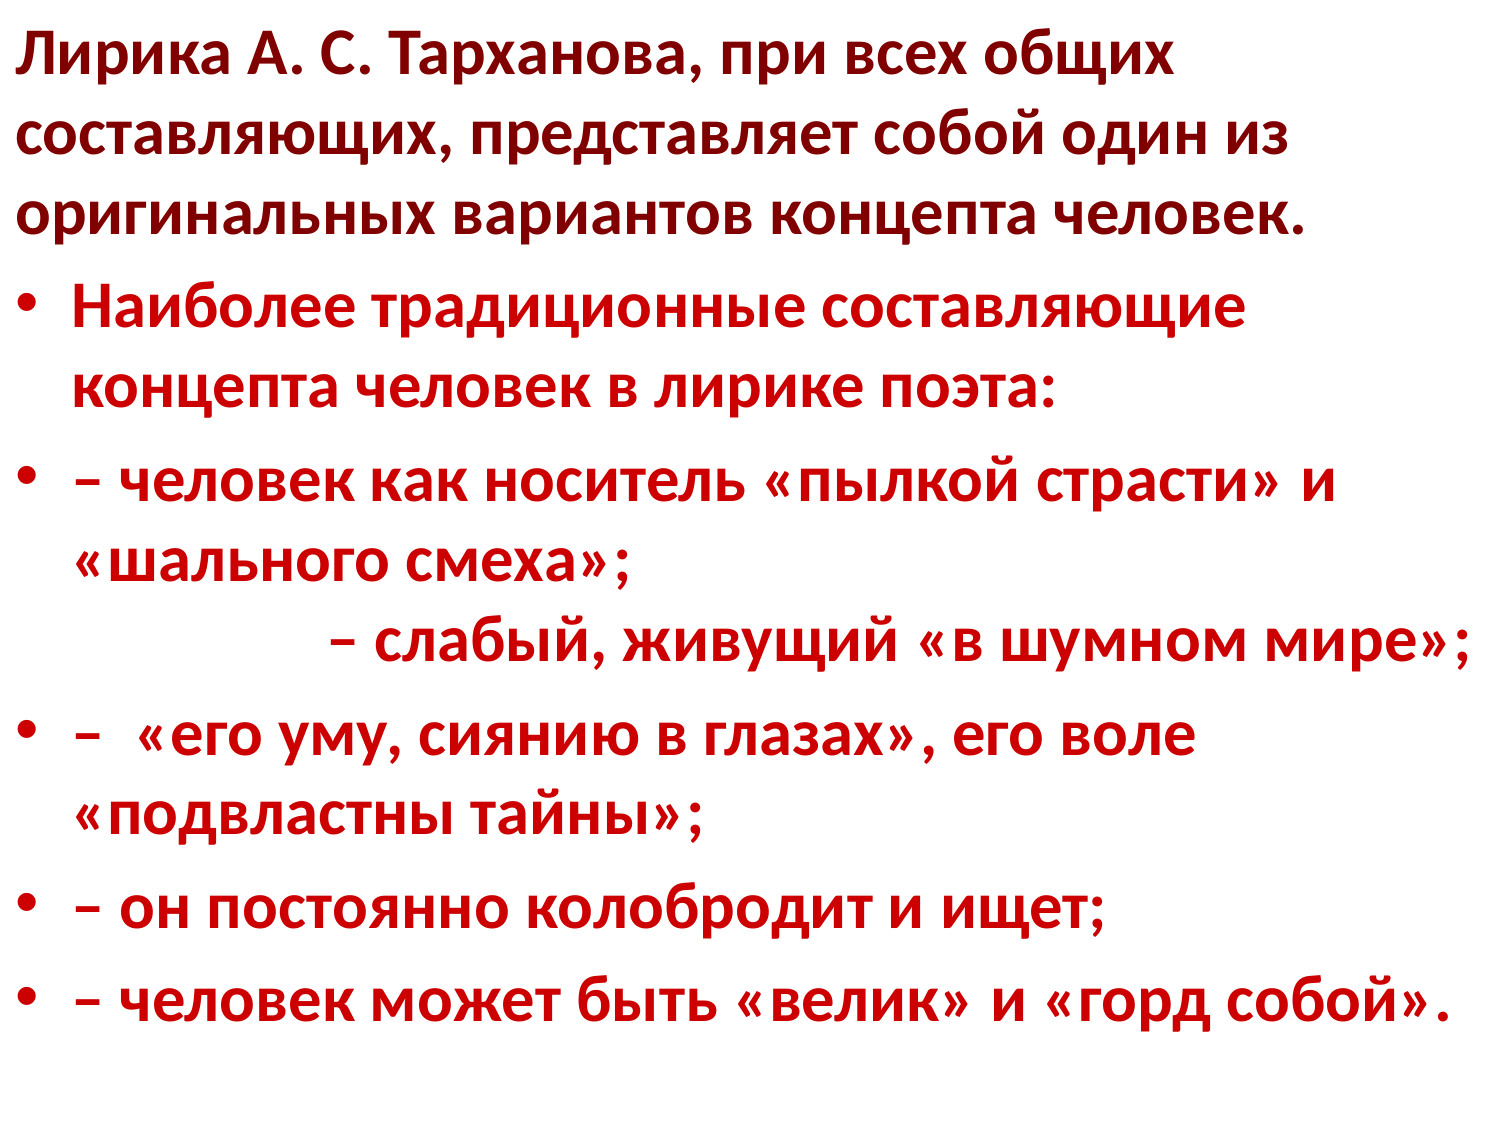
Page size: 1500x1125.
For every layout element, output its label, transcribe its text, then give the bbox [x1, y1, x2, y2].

list Лирика А. С. Тарханова, при всех общих составляющих, представляет собой один из оригинальных вариантов концепта человек. Наиболее традиционные составляющие концепта человек в лирике поэта: – человек как носитель «пылкой страсти» и «шального смеха»; – слабый, живущий «в шумном мире»; – «его уму, сиянию в глазах», его воле «подвластны тайны»; – он постоянно колобродит и ищет; – человек может быть «велик» и «горд собой». [0, 0, 1500, 1125]
